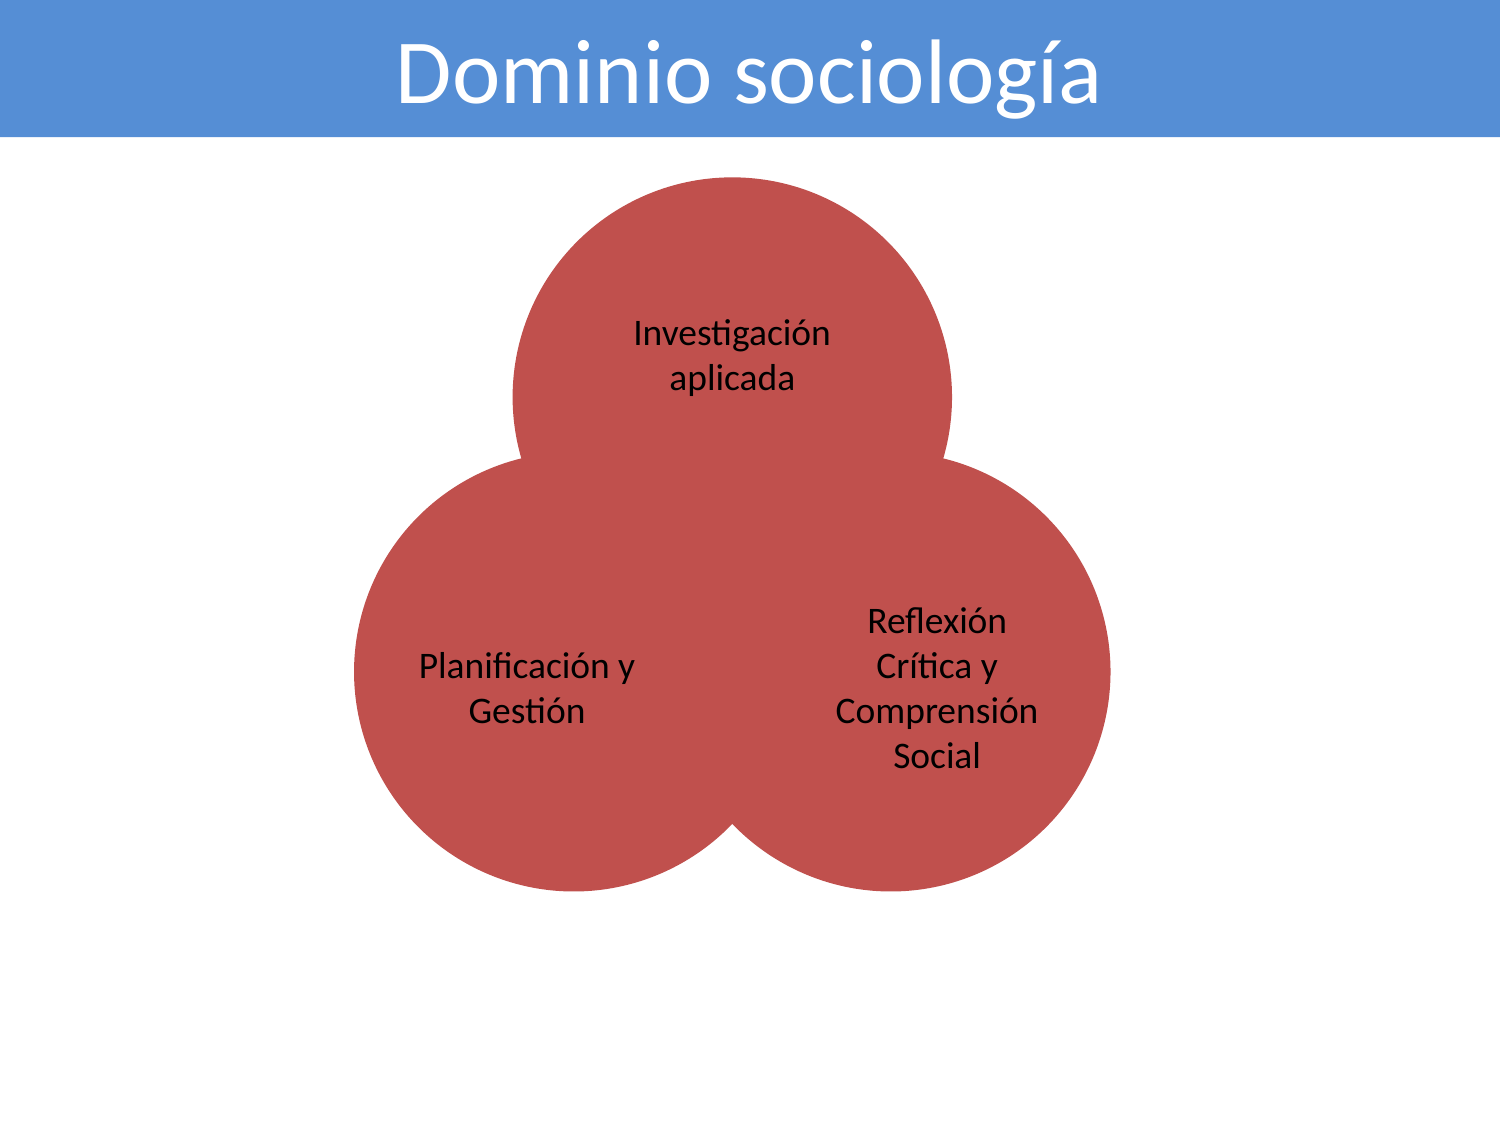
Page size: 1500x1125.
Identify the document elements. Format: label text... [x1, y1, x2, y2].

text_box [135, 213, 1329, 947]
title Dominio sociología [0, 0, 1500, 138]
